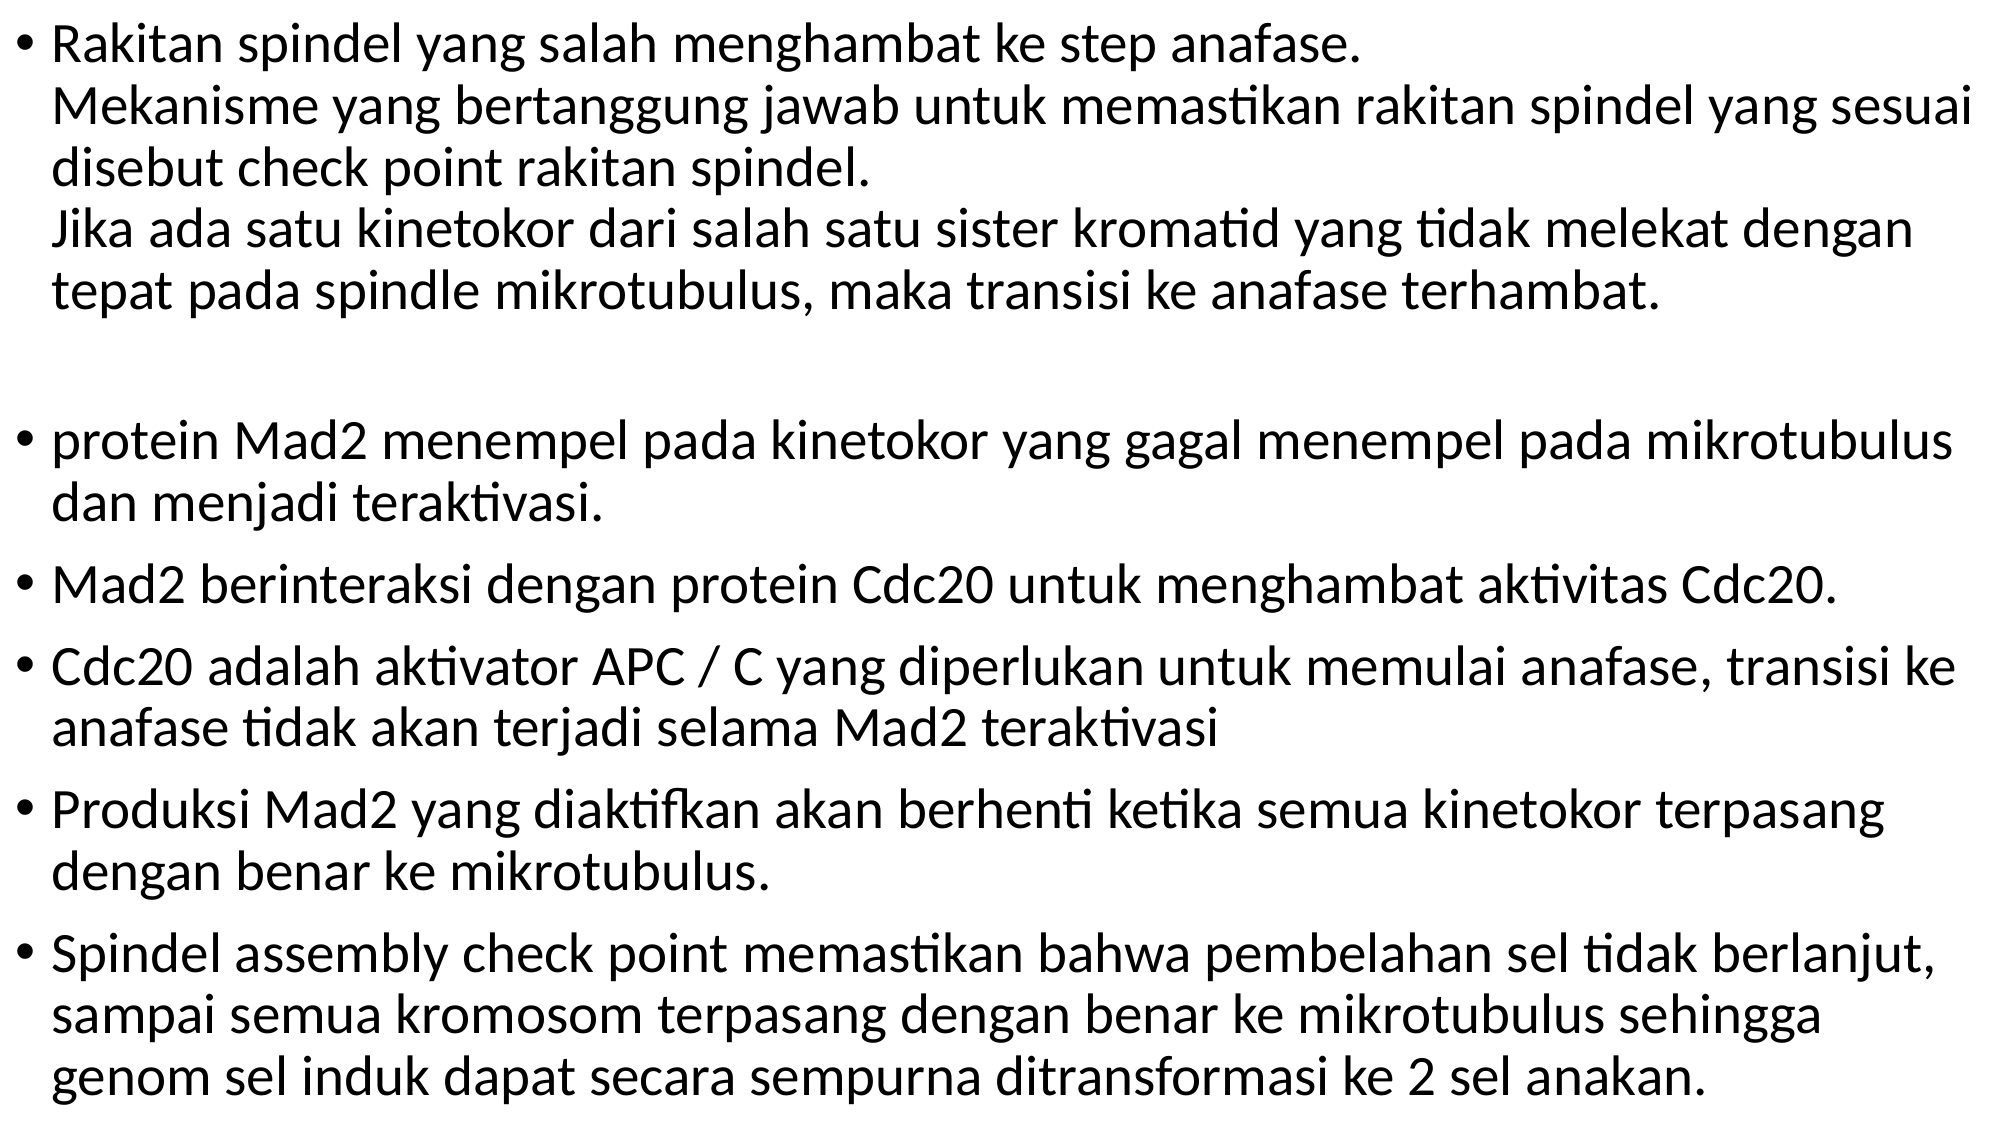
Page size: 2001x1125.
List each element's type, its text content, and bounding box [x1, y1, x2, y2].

list Rakitan spindel yang salah menghambat ke step anafase. Mekanisme yang bertanggung jawab untuk memastikan rakitan spindel yang sesuai disebut check point rakitan spindel. Jika ada satu kinetokor dari salah satu sister kromatid yang tidak melekat dengan tepat pada spindle mikrotubulus, maka transisi ke anafase terhambat. protein Mad2 menempel pada kinetokor yang gagal menempel pada mikrotubulus dan menjadi teraktivasi. Mad2 berinteraksi dengan protein Cdc20 untuk menghambat aktivitas Cdc20. Cdc20 adalah aktivator APC / C yang diperlukan untuk memulai anafase, transisi ke anafase tidak akan terjadi selama Mad2 teraktivasi Produksi Mad2 yang diaktifkan akan berhenti ketika semua kinetokor terpasang dengan benar ke mikrotubulus. Spindel assembly check point memastikan bahwa pembelahan sel tidak berlanjut, sampai semua kromosom terpasang dengan benar ke mikrotubulus sehingga genom sel induk dapat secara sempurna ditransformasi ke 2 sel anakan. [0, 6, 2000, 1125]
